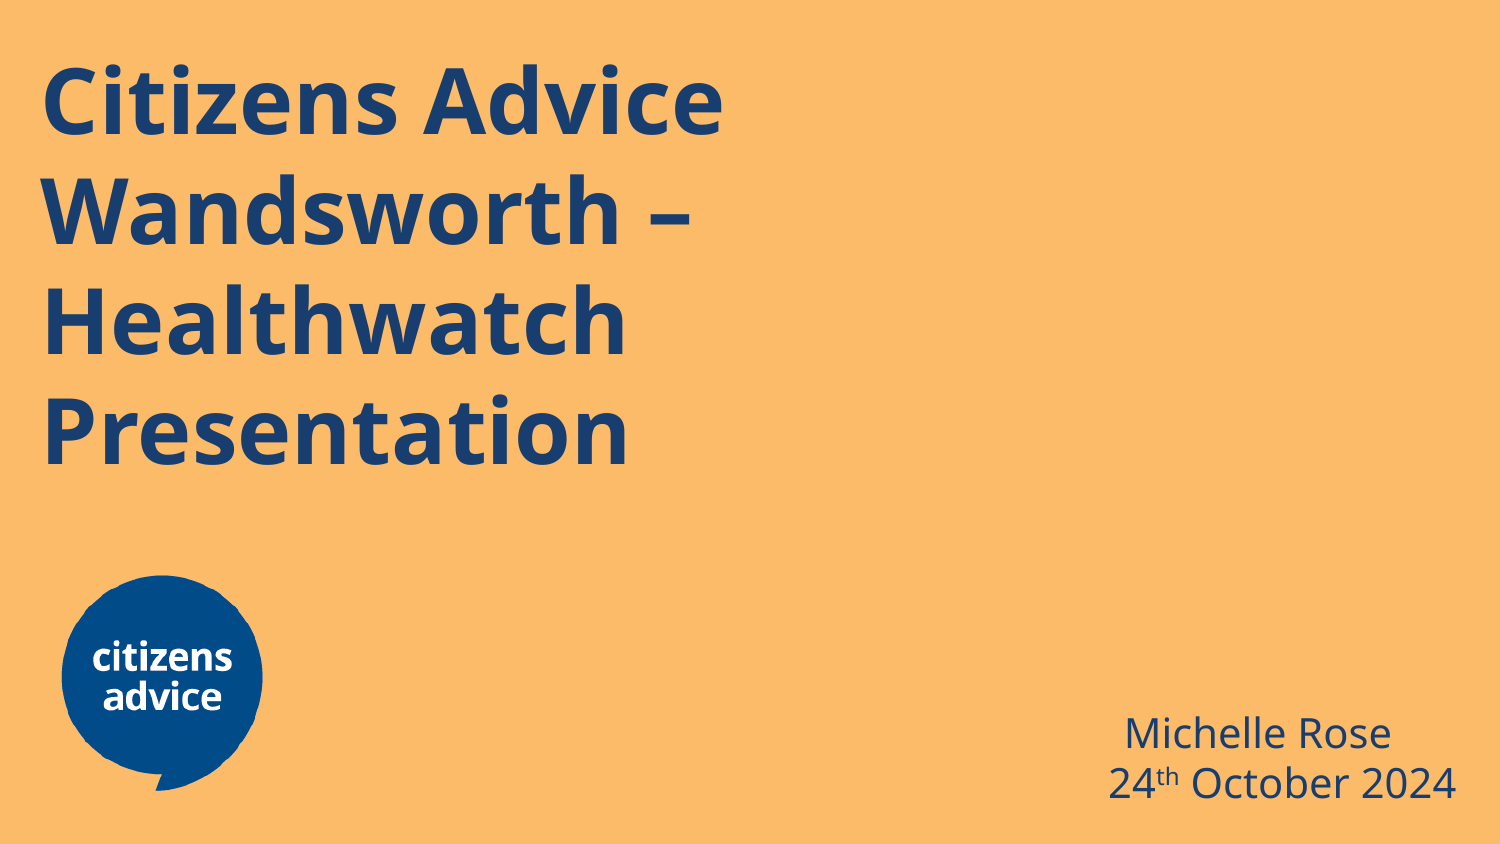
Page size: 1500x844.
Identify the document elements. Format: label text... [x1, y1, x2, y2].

picture [49, 571, 273, 794]
title Citizens Advice Wandsworth – Healthwatch Presentation [25, 35, 980, 408]
list Michelle Rose 24th October 2024 [947, 643, 1472, 815]
